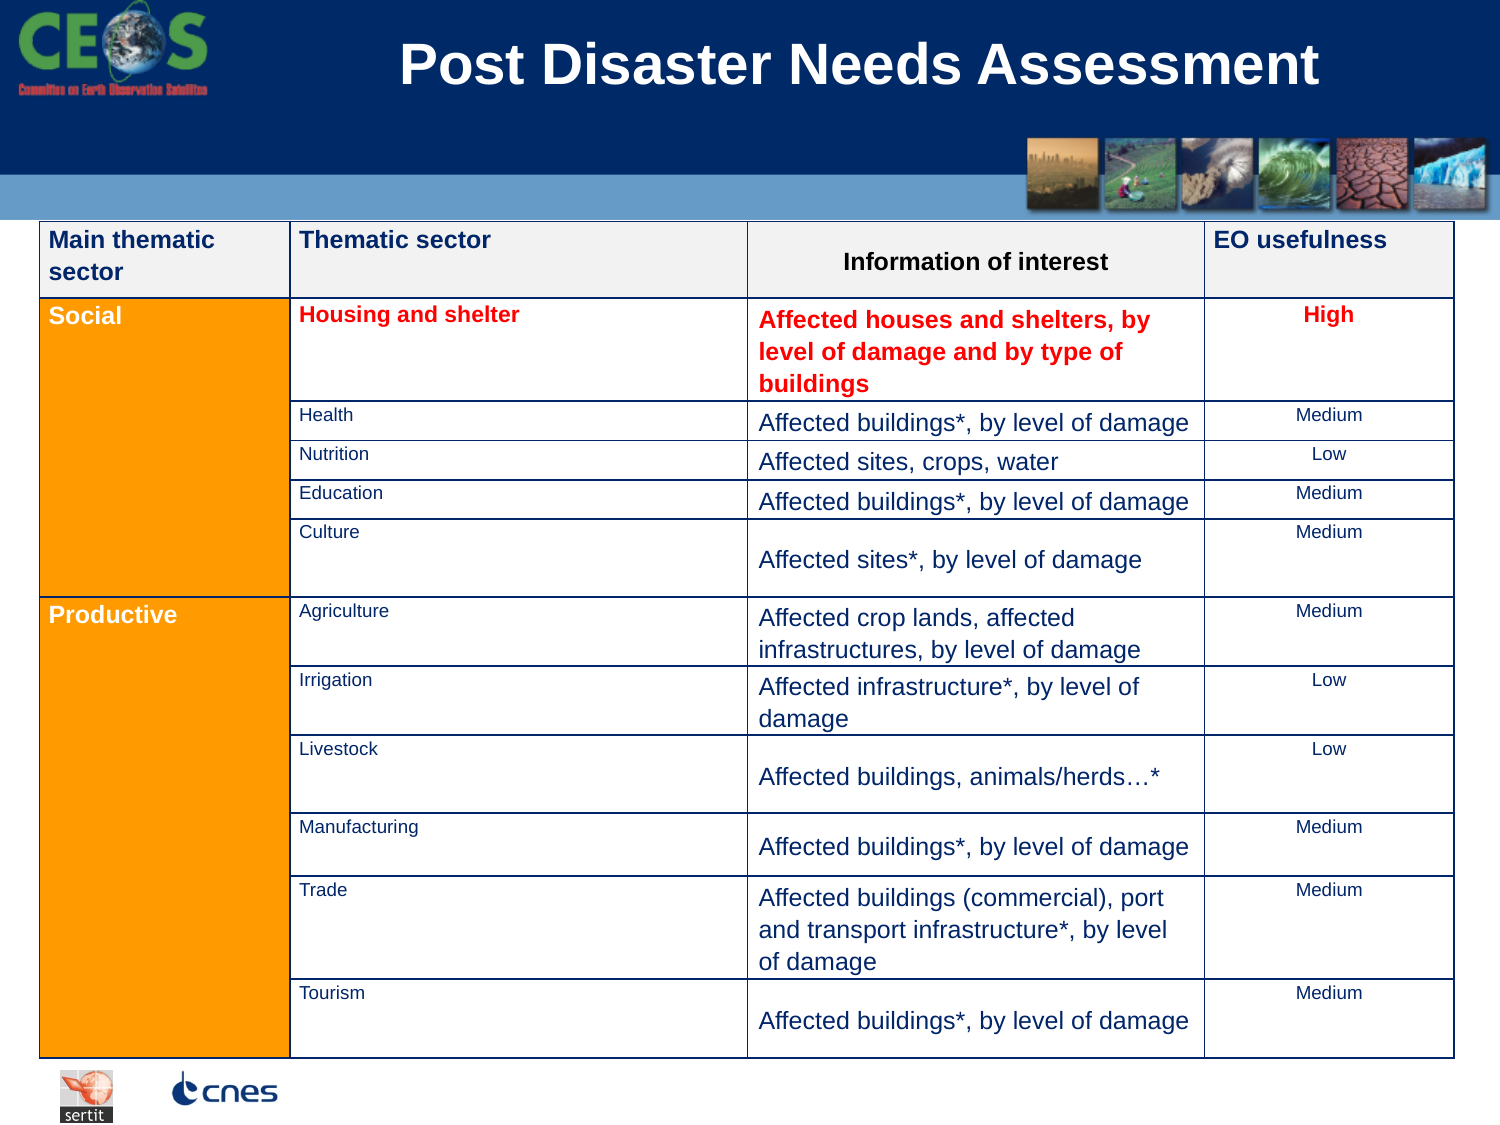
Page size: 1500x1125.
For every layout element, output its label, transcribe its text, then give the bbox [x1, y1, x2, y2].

table_cell Medium [1205, 980, 1453, 1057]
table_cell Affected buildings*, by level of damage [748, 481, 1204, 518]
table_header EO usefulness [1205, 222, 1453, 297]
table_cell Housing and shelter [291, 299, 747, 400]
table_cell Low [1205, 667, 1453, 734]
table_cell Affected crop lands, affected infrastructures, by level of damage [748, 598, 1204, 665]
table_cell Tourism [291, 980, 747, 1057]
table_cell Medium [1205, 877, 1453, 978]
picture [0, 0, 1500, 220]
table_cell High [1205, 299, 1453, 400]
table_cell Affected buildings, animals/herds…* [748, 736, 1204, 812]
table_cell Affected buildings (commercial), port and transport infrastructure*, by level of damage [748, 877, 1204, 978]
table_cell Irrigation [291, 667, 747, 734]
table_cell Affected infrastructure*, by level of damage [748, 667, 1204, 734]
table_cell Manufacturing [291, 814, 747, 875]
table_cell Affected sites, crops, water [748, 441, 1204, 479]
text_box Post Disaster Needs Assessment [384, 19, 1470, 177]
table_cell Nutrition [291, 441, 747, 479]
table_cell Medium [1205, 598, 1453, 665]
table_cell Low [1205, 441, 1453, 479]
table_header Thematic sector [291, 222, 747, 297]
table_cell Trade [291, 877, 747, 978]
table_cell Health [291, 402, 747, 440]
table_cell Affected sites*, by level of damage [748, 520, 1204, 596]
table_header Main thematic sector [40, 222, 289, 297]
table_cell Medium [1205, 402, 1453, 440]
picture [60, 1070, 113, 1123]
table_cell Medium [1205, 814, 1453, 875]
table_cell Productive [40, 598, 289, 1057]
table_cell Affected buildings*, by level of damage [748, 402, 1204, 440]
table_cell Culture [291, 520, 747, 596]
picture [170, 1070, 278, 1106]
table_cell Affected buildings*, by level of damage [748, 814, 1204, 875]
table_cell Low [1205, 736, 1453, 812]
table_cell Livestock [291, 736, 747, 812]
table_cell Affected buildings*, by level of damage [748, 980, 1204, 1057]
table_cell Affected houses and shelters, by level of damage and by type of buildings [748, 299, 1204, 400]
table_cell Medium [1205, 520, 1453, 596]
table_header Information of interest [748, 222, 1204, 297]
table_cell Medium [1205, 481, 1453, 518]
table_cell Agriculture [291, 598, 747, 665]
table_cell Social [40, 299, 289, 596]
table_cell Education [291, 481, 747, 518]
